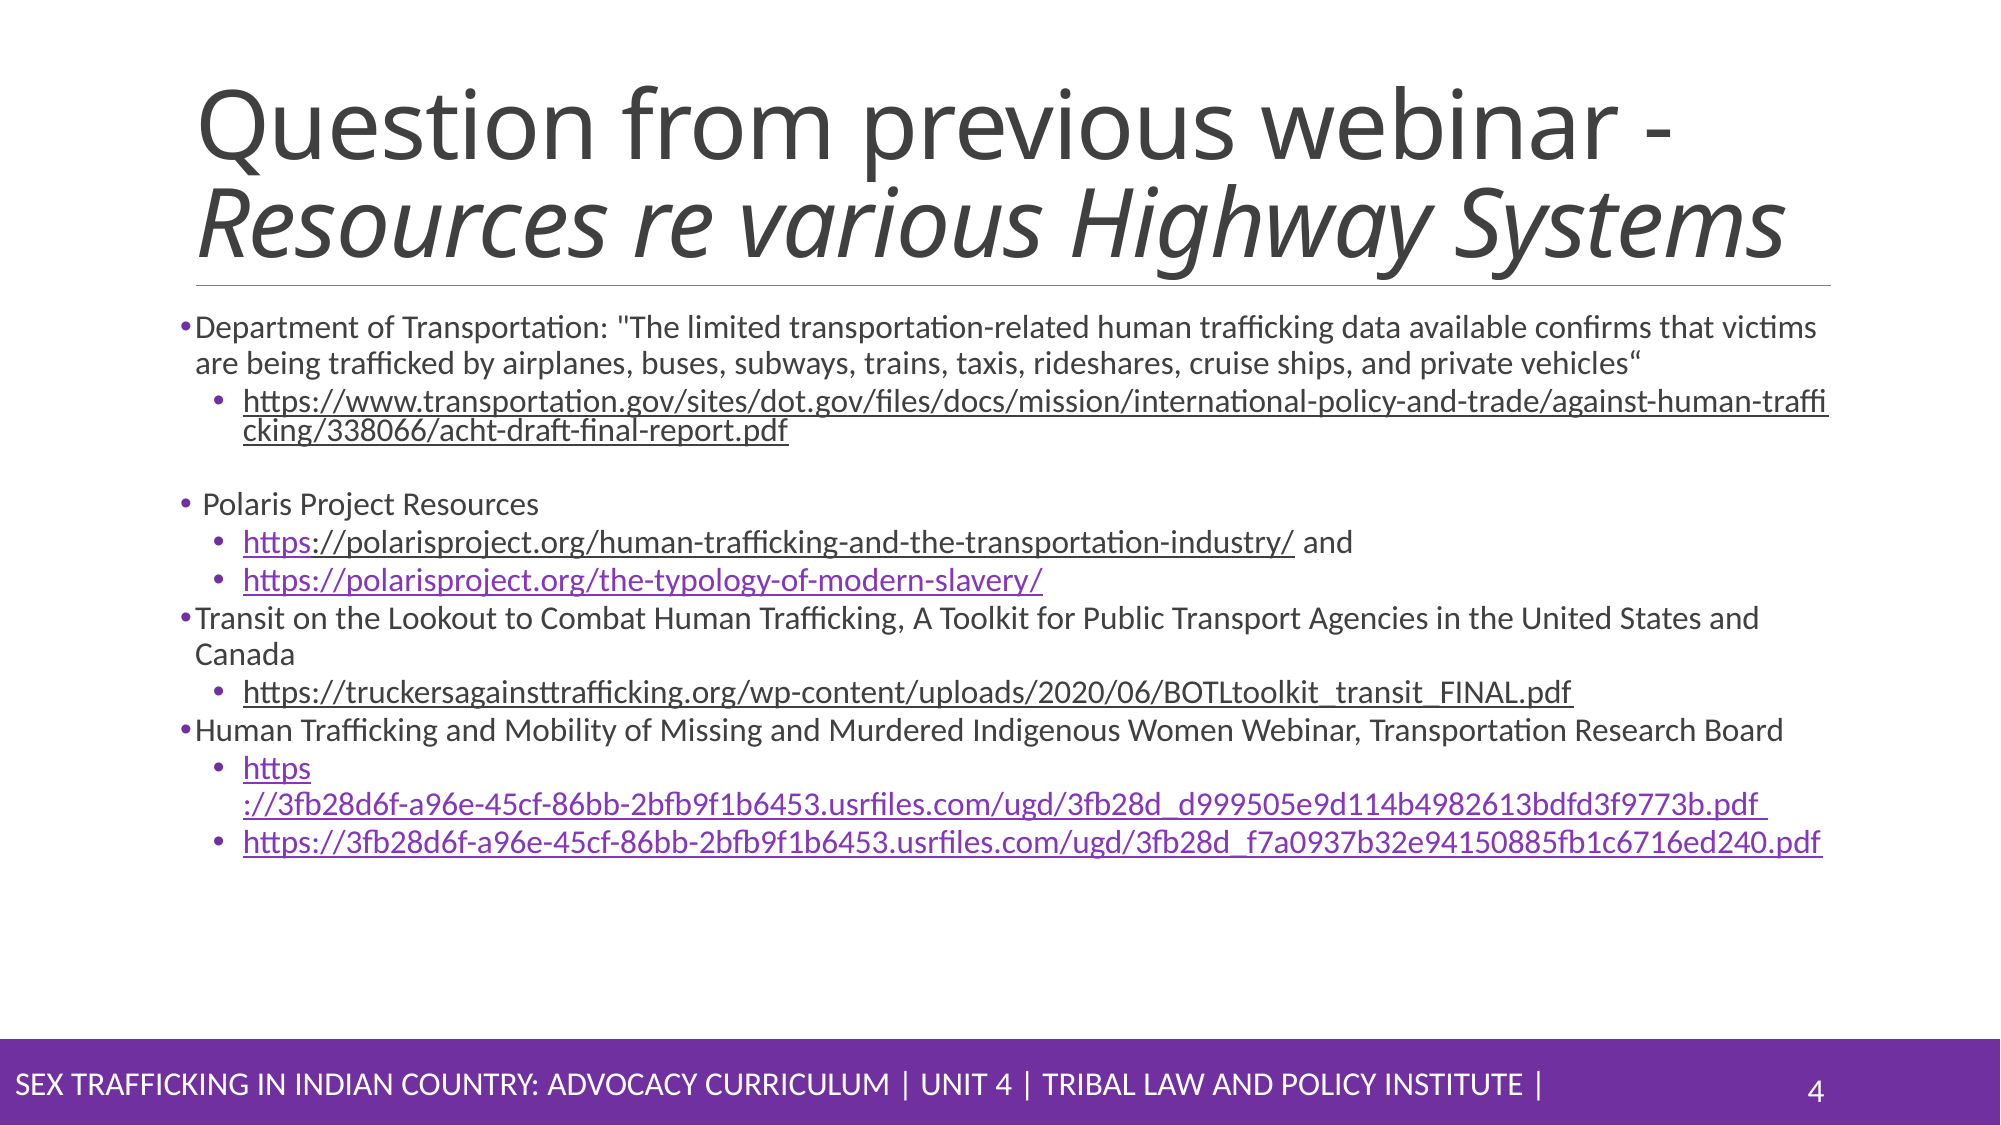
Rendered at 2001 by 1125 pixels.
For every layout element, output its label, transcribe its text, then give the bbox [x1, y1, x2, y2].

title Question from previous webinar - Resources re various Highway Systems [180, 47, 1830, 285]
slide_number 4 [1624, 1059, 1840, 1120]
list Department of Transportation: "The limited transportation-related human trafficking data available confirms that victims are being trafficked by airplanes, buses, subways, trains, taxis, rideshares, cruise ships, and private vehicles“ https://www.transportation.gov/sites/dot.gov/files/docs/mission/international-policy-and-trade/against-human-trafficking/338066/acht-draft-final-report.pdf​ Polaris Project Resources https://polarisproject.org/human-trafficking-and-the-transportation-industry/ and https://polarisproject.org/the-typology-of-modern-slavery/ Transit on the Lookout to Combat Human Trafficking, A Toolkit for Public Transport Agencies in the United States and Canada https://truckersagainsttrafficking.org/wp-content/uploads/2020/06/BOTLtoolkit_transit_FINAL.pdf​ Human Trafficking and Mobility of Missing and Murdered Indigenous Women Webinar, Transportation Research Board https://3fb28d6f-a96e-45cf-86bb-2bfb9f1b6453.usrfiles.com/ugd/3fb28d_d999505e9d114b4982613bdfd3f9773b.pdf https://3fb28d6f-a96e-45cf-86bb-2bfb9f1b6453.usrfiles.com/ugd/3fb28d_f7a0937b32e94150885fb1c6716ed240.pdf [180, 302, 1830, 963]
footer Sex Trafficking in Indian Country: Advocacy Curriculum | Unit 4 | Tribal Law and Policy Institute | [0, 1039, 1769, 1125]
